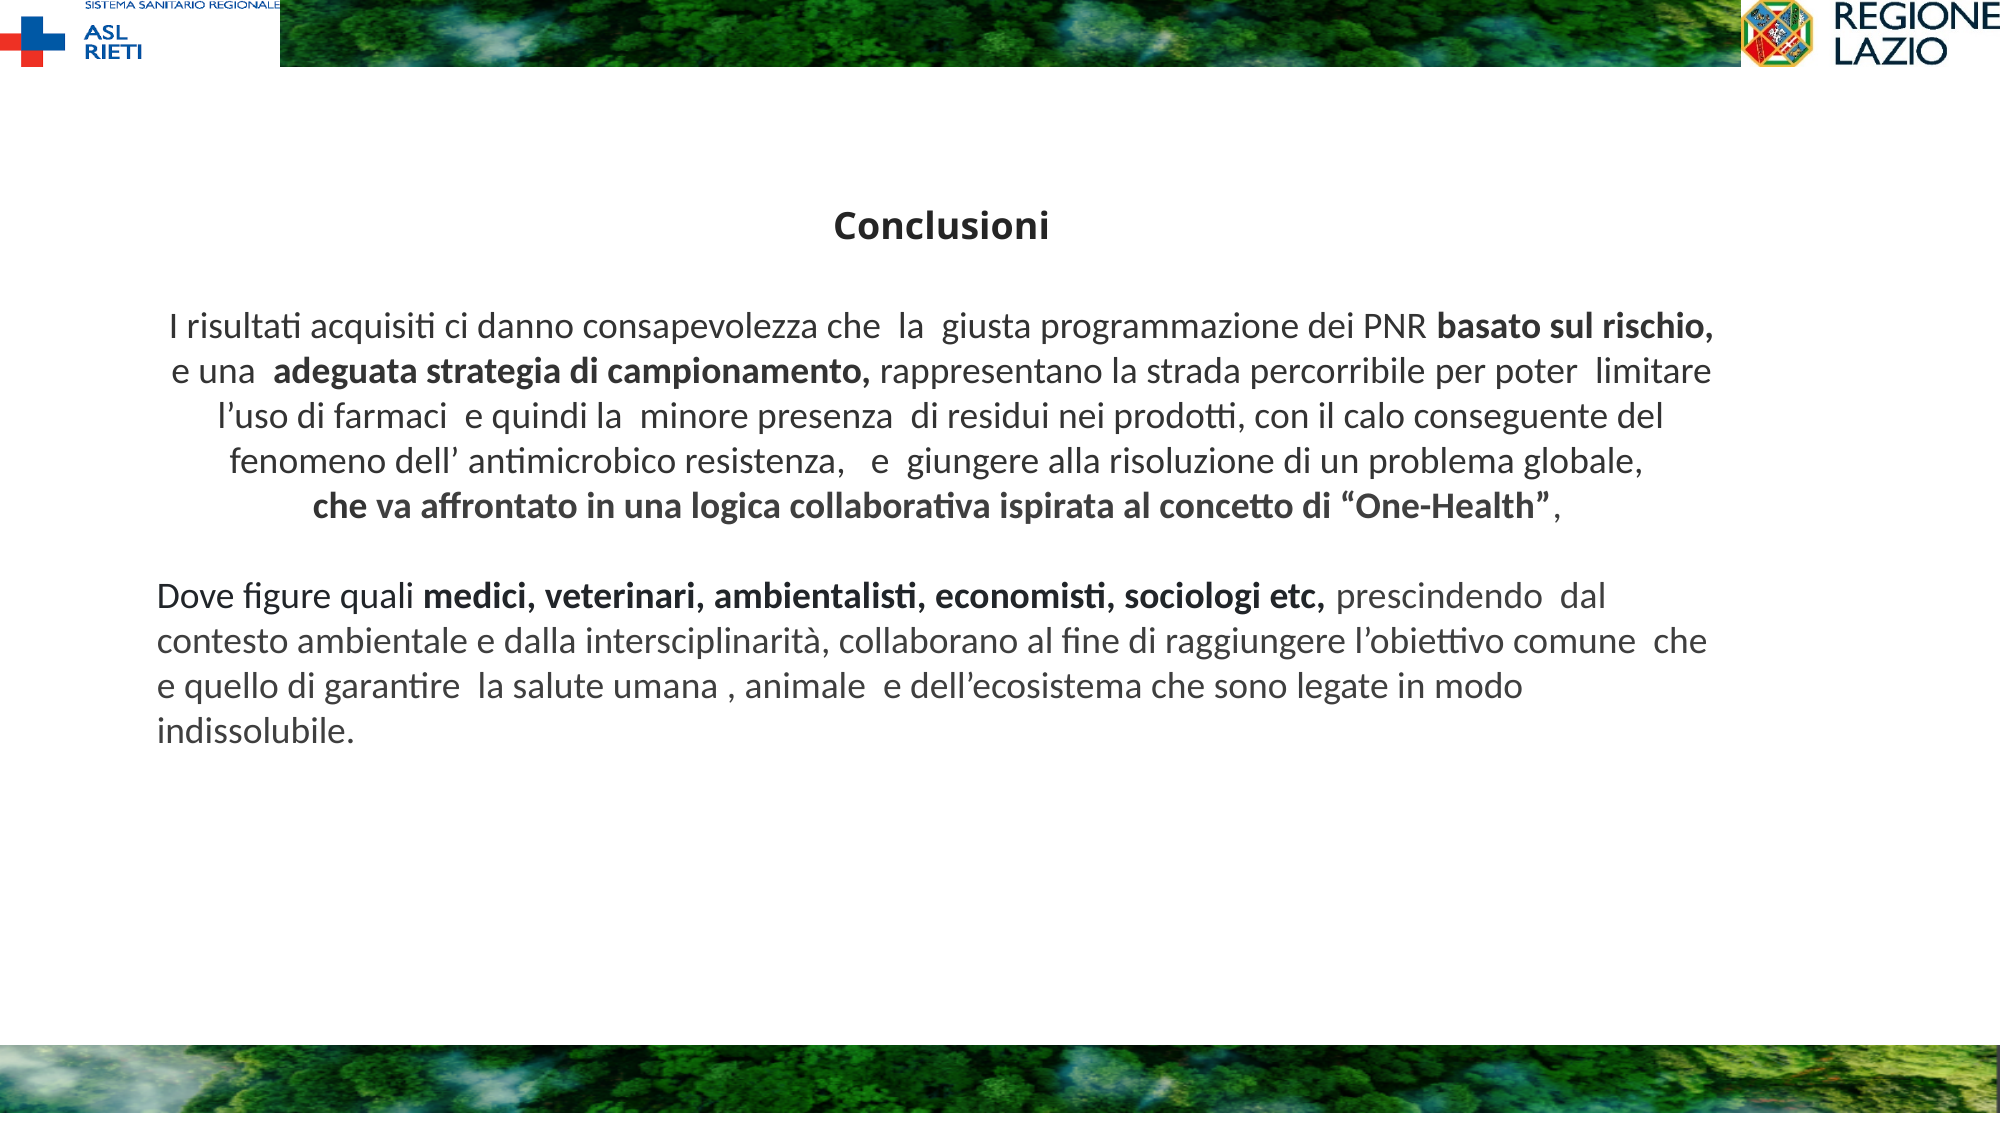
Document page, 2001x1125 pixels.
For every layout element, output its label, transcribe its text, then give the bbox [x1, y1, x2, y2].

text_box I risultati acquisiti ci danno consapevolezza che la giusta programmazione dei PNR basato sul rischio, e una adeguata strategia di campionamento, rappresentano la strada percorribile per poter limitare l’uso di farmaci e quindi la minore presenza di residui nei prodotti, con il calo conseguente del fenomeno dell’ antimicrobico resistenza, e giungere alla risoluzione di un problema globale, che va affrontato in una logica collaborativa ispirata al concetto di “One-Health”, Dove figure quali medici, veterinari, ambientalisti, economisti, sociologi etc, prescindendo dal contesto ambientale e dalla intersciplinarità, collaborano al fine di raggiungere l’obiettivo comune che e quello di garantire la salute umana , animale e dell’ecosistema che sono legate in modo indissolubile. [142, 293, 1742, 758]
picture [0, 0, 2000, 67]
text_box Conclusioni [441, 194, 1442, 255]
picture [0, 1045, 2000, 1113]
